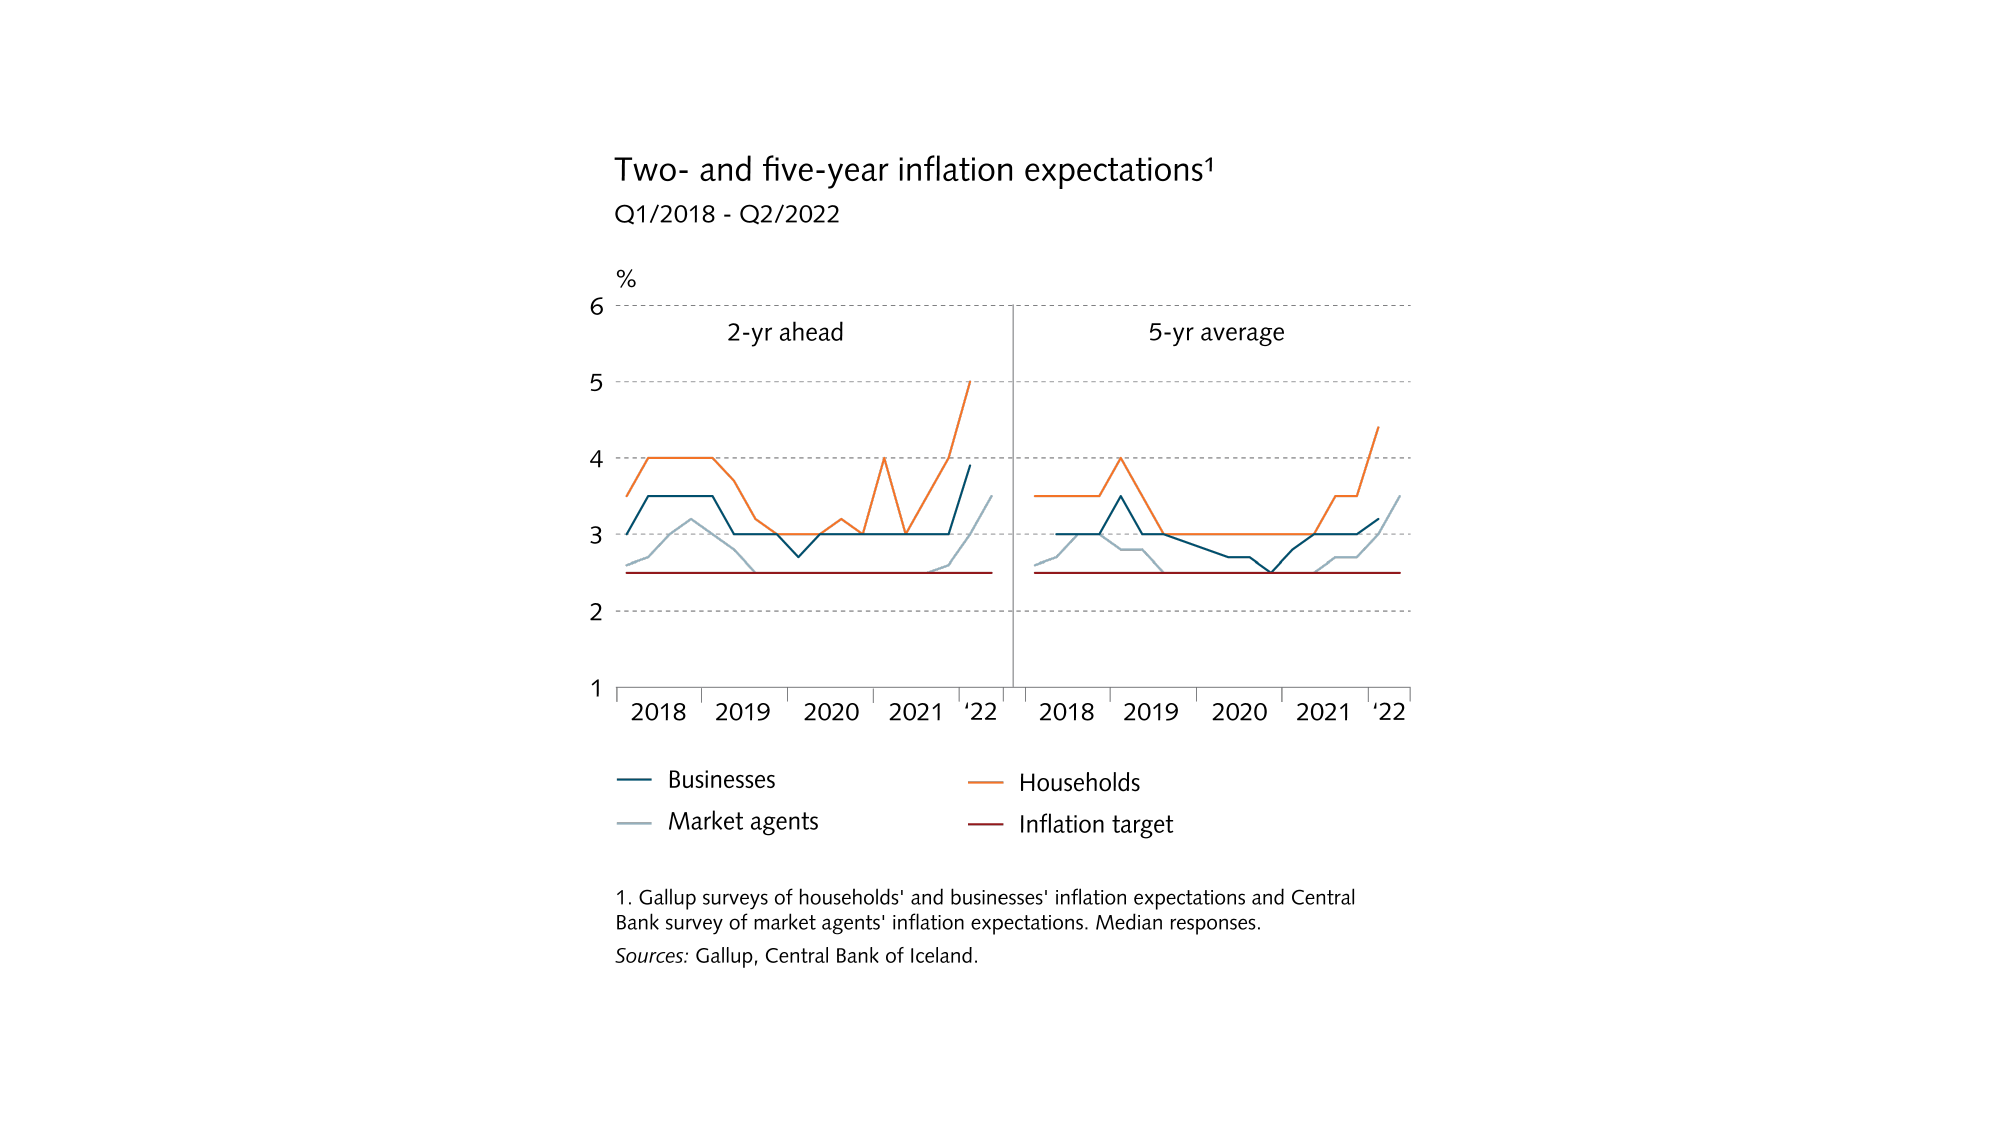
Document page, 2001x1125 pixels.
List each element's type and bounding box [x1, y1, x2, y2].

picture [589, 152, 1411, 973]
